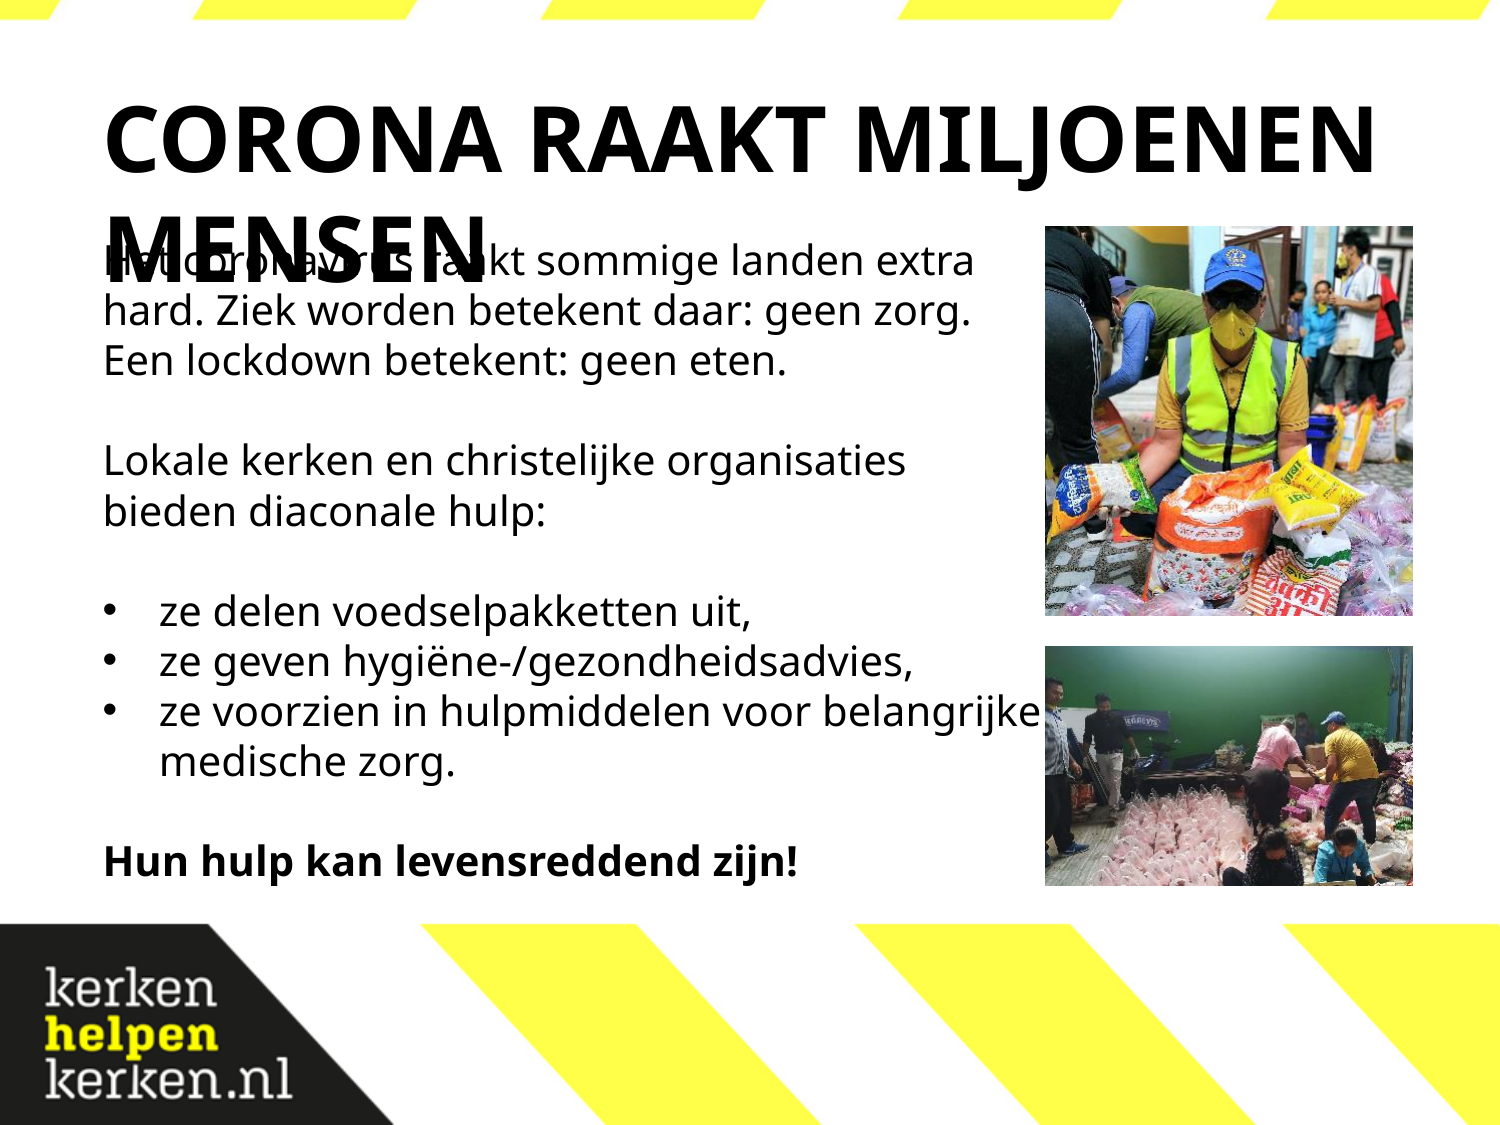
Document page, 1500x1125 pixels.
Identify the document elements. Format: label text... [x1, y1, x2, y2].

text_box CORONA RAAKT MILJOENEN MENSEN [87, 73, 1458, 309]
text_box Het coronavirus raakt sommige landen extra hard. Ziek worden betekent daar: geen zorg. Een lockdown betekent: geen eten. Lokale kerken en christelijke organisaties bieden diaconale hulp: ze delen voedselpakketten uit, ze geven hygiëne-/gezondheidsadvies, ze voorzien in hulpmiddelen voor belangrijke medische zorg. Hun hulp kan levensreddend zijn! [87, 309, 1060, 892]
picture [0, 0, 1500, 1125]
